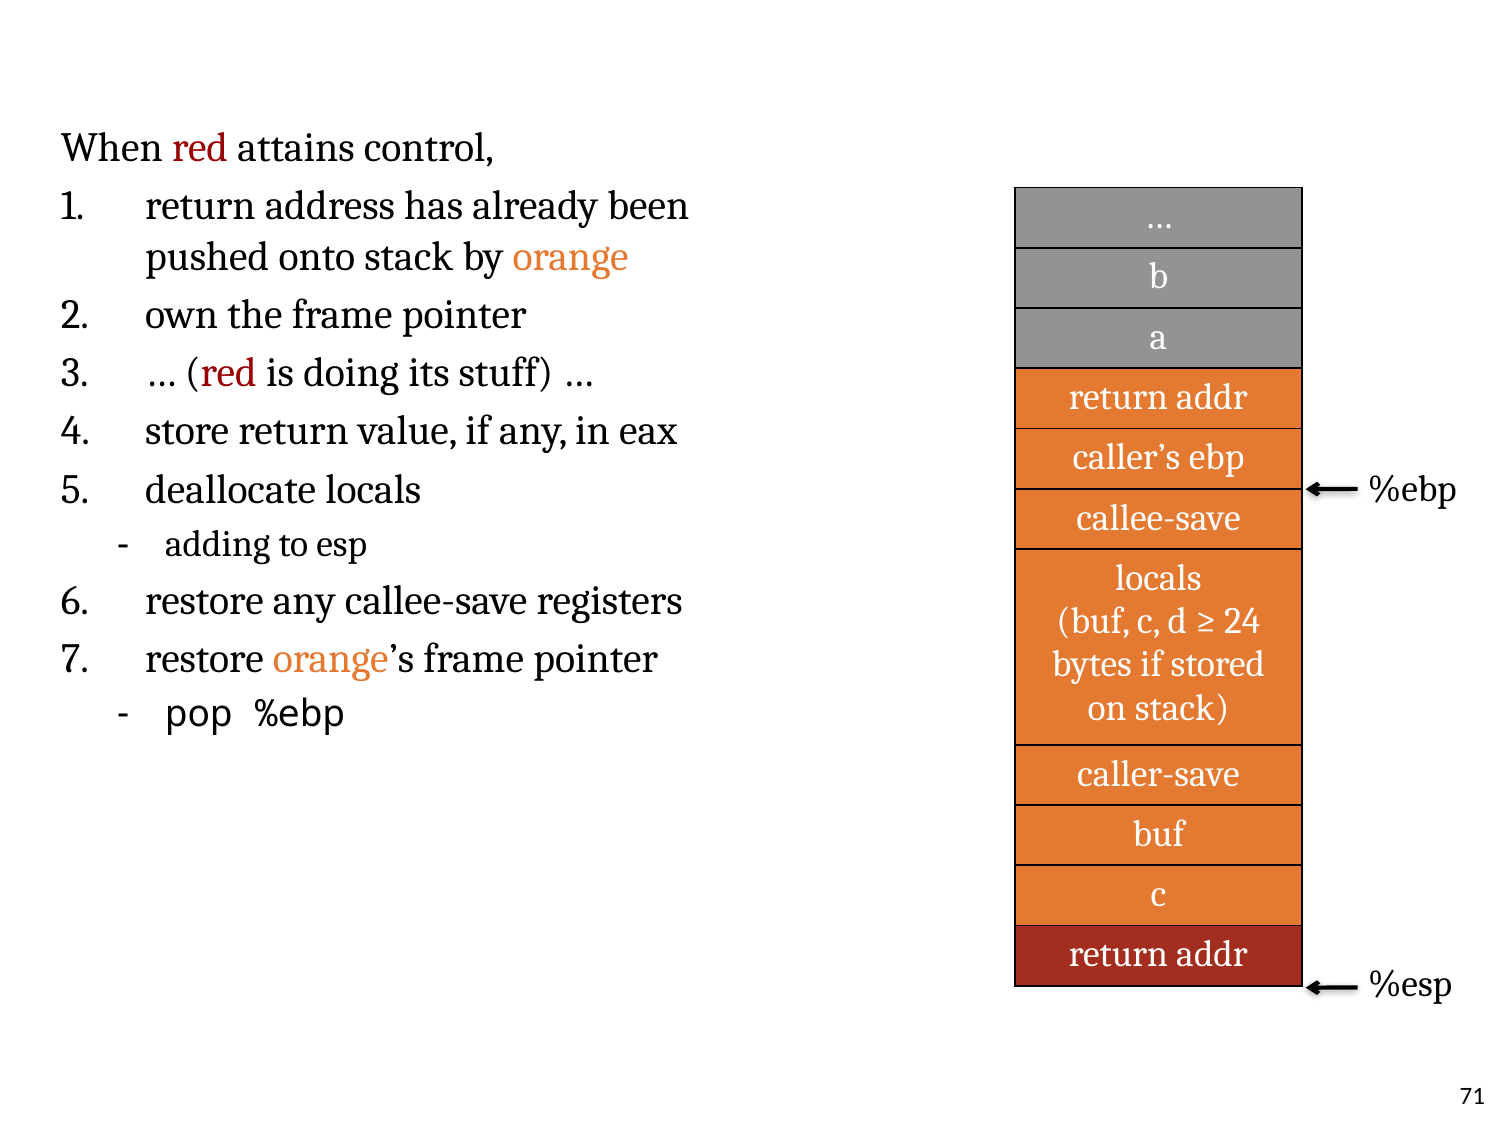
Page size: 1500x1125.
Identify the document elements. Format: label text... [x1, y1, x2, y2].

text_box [1305, 951, 1471, 1013]
table_cell c [1016, 866, 1301, 925]
table_cell b [1016, 249, 1301, 307]
table_cell caller’s ebp [1016, 429, 1301, 488]
slide_number 71 [1400, 1065, 1500, 1125]
table_header … [1016, 188, 1301, 247]
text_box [1305, 456, 1476, 518]
table_cell return addr [1016, 926, 1301, 985]
table_cell return addr [1016, 369, 1301, 428]
table_cell caller-save [1016, 746, 1301, 804]
table_cell buf [1016, 806, 1301, 864]
table_cell a [1016, 309, 1301, 367]
list When red attains control, return address has already been pushed onto stack by orange own the frame pointer … (red is doing its stuff) … store return value, if any, in eax deallocate locals adding to esp restore any callee-save registers restore orange’s frame pointer pop %ebp [45, 112, 735, 1068]
table_cell callee-save [1016, 490, 1301, 548]
table_cell locals (buf, c, d ≥ 24 bytes if stored on stack) [1016, 550, 1301, 744]
